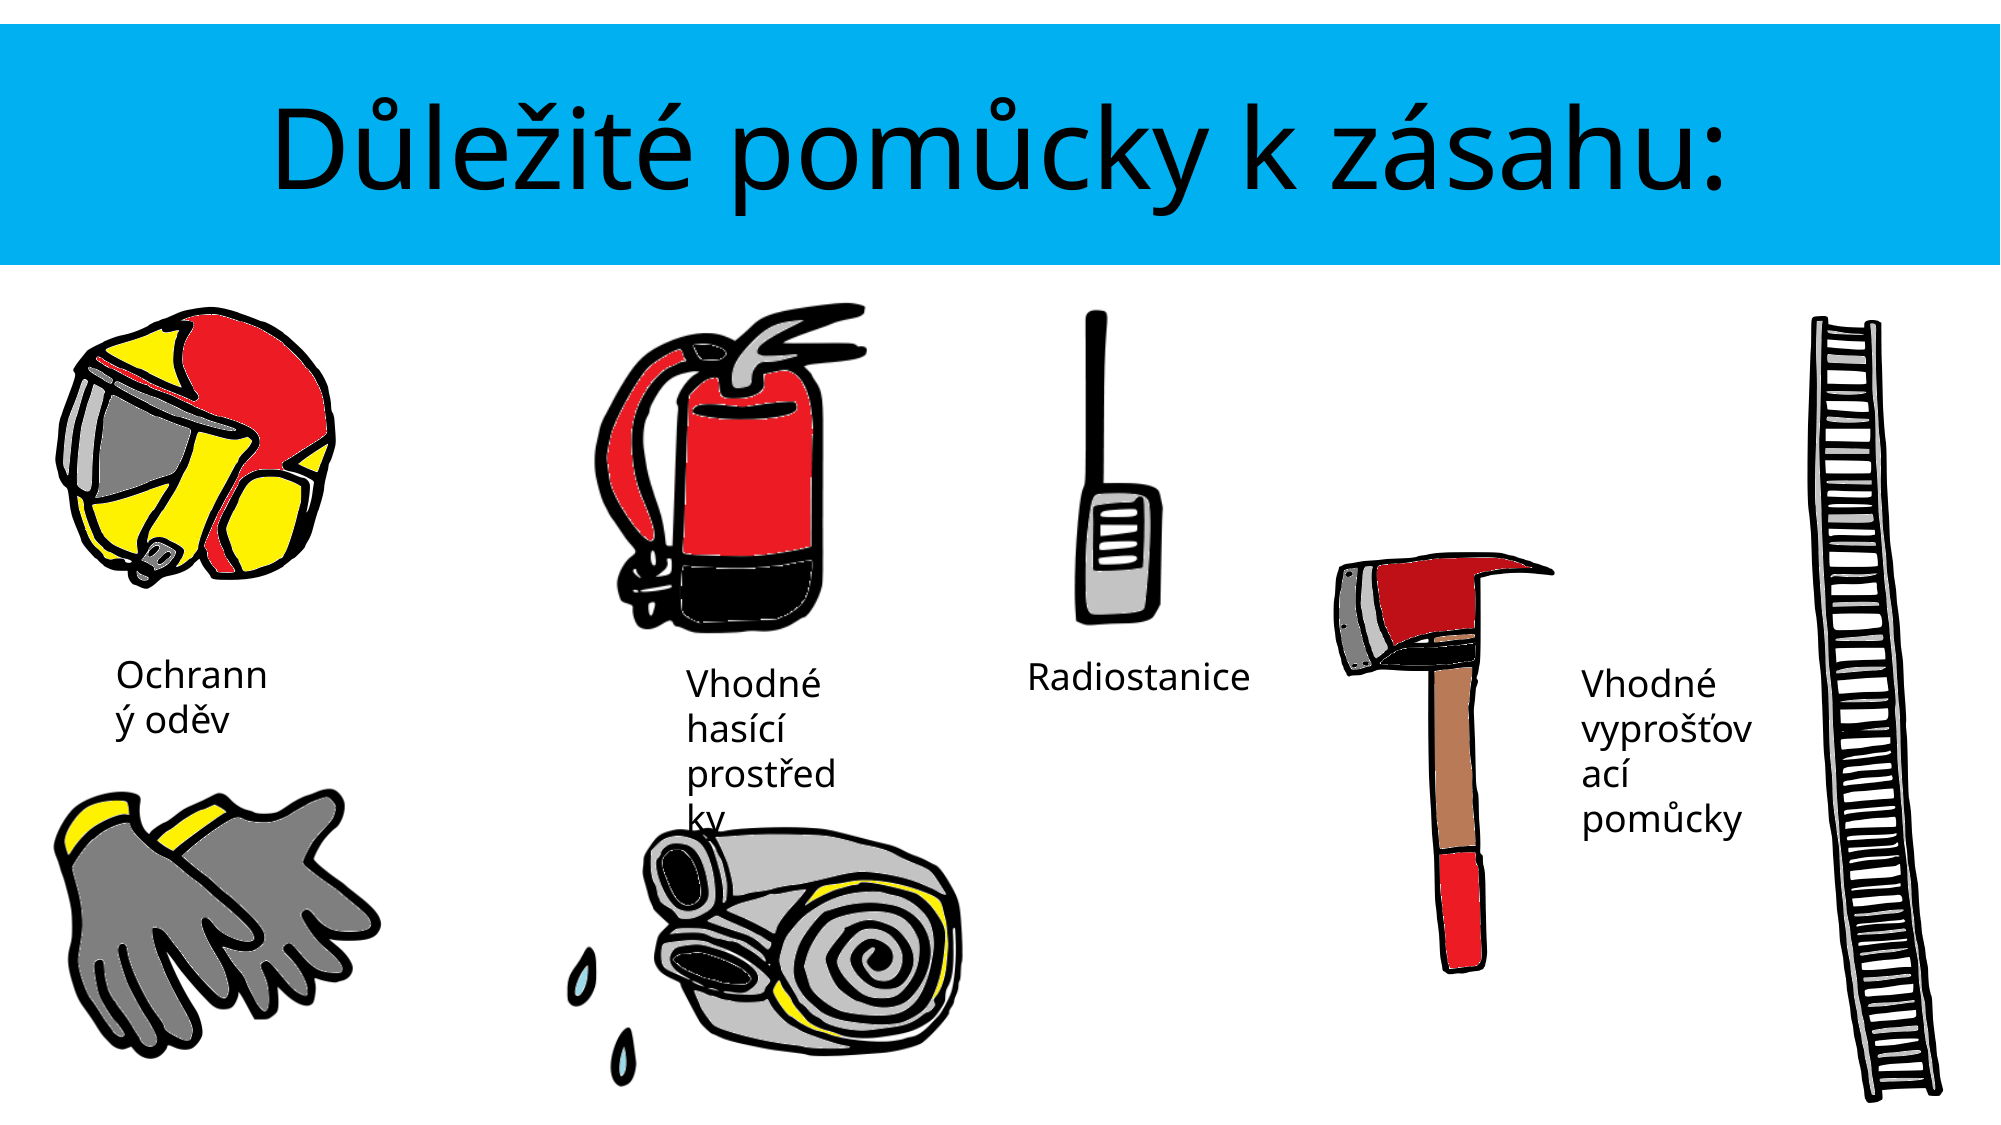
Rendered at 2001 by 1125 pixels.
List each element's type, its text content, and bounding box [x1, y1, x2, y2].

text_box Důležité pomůcky k zásahu: [0, 24, 2000, 265]
picture [1289, 490, 1574, 1010]
picture [1001, 296, 1216, 637]
text_box Radiostanice [1012, 645, 1289, 706]
picture [523, 770, 1002, 1111]
text_box Vhodné hasící prostředky [671, 653, 867, 770]
picture [39, 772, 418, 1075]
text_box Ochranný oděv [100, 643, 293, 749]
picture [17, 295, 376, 607]
picture [554, 289, 935, 653]
picture [1778, 270, 1961, 1124]
text_box Vhodné vyprošťovací pomůcky [1574, 652, 1778, 847]
